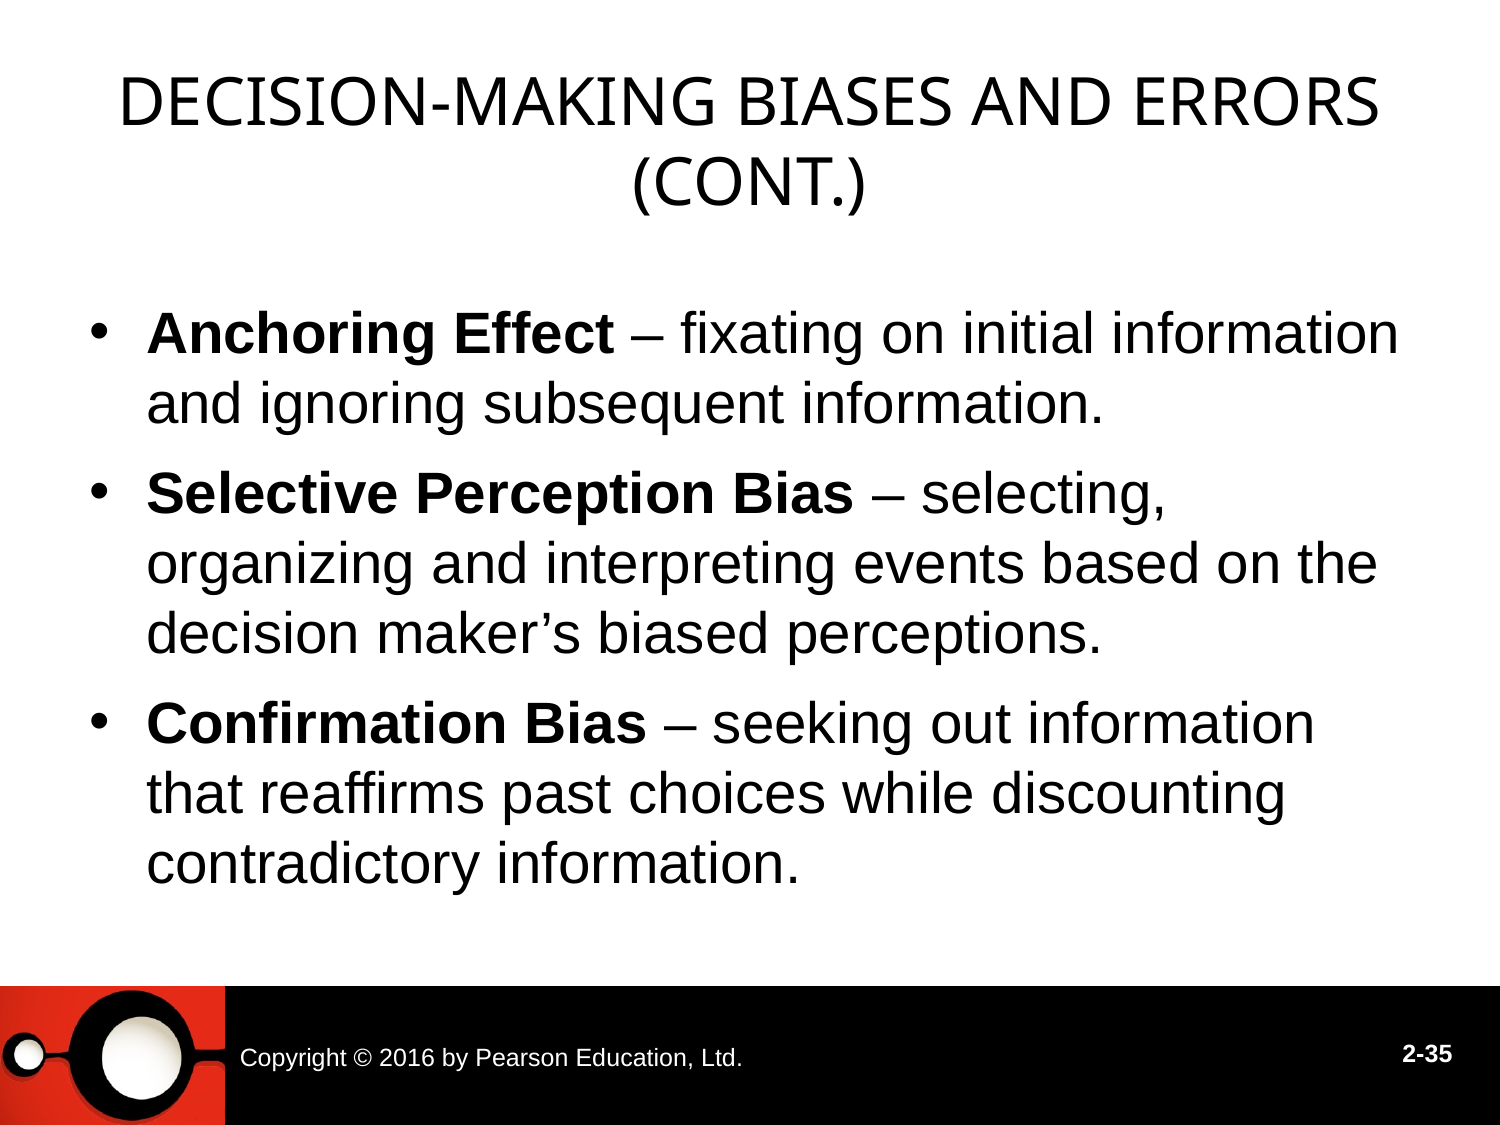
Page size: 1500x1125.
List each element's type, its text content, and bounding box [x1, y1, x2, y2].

title Decision-Making Biases and Errors (cont.) [112, 45, 1388, 233]
slide_number 2-35 [1387, 1026, 1500, 1087]
text_box Anchoring Effect – fixating on initial information and ignoring subsequent information. Selective Perception Bias – selecting, organizing and interpreting events based on the decision maker’s biased perceptions. Confirmation Bias – seeking out information that reaffirms past choices while discounting contradictory information. [74, 287, 1425, 1030]
footer Copyright © 2016 by Pearson Education, Ltd. [225, 1026, 838, 1087]
picture [0, 986, 225, 1125]
